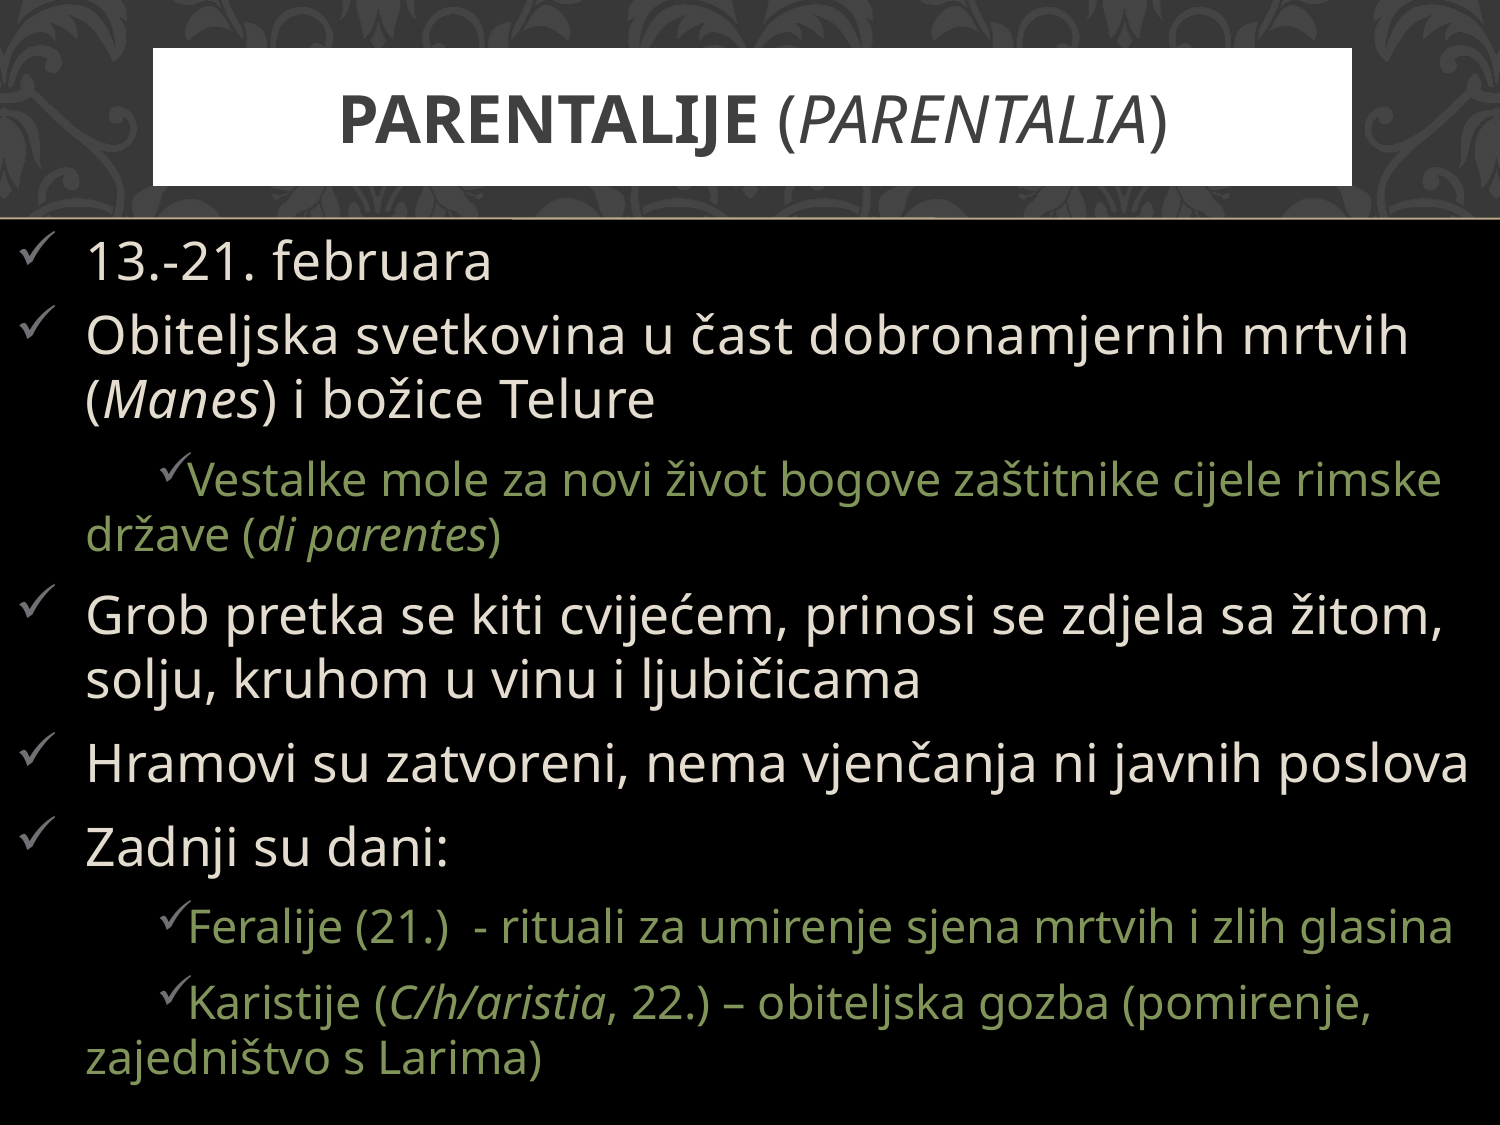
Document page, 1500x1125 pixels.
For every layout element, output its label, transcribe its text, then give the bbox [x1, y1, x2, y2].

list 13.-21. februara Obiteljska svetkovina u čast dobronamjernih mrtvih (Manes) i božice Telure Vestalke mole za novi život bogove zaštitnike cijele rimske države (di parentes) Grob pretka se kiti cvijećem, prinosi se zdjela sa žitom, solju, kruhom u vinu i ljubičicama Hramovi su zatvoreni, nema vjenčanja ni javnih poslova Zadnji su dani: Feralije (21.) - rituali za umirenje sjena mrtvih i zlih glasina Karistije (C/h/aristia, 22.) – obiteljska gozba (pomirenje, zajedništvo s Larima) [0, 219, 1500, 1125]
title Parentalije (Parentalia) [153, 48, 1352, 186]
